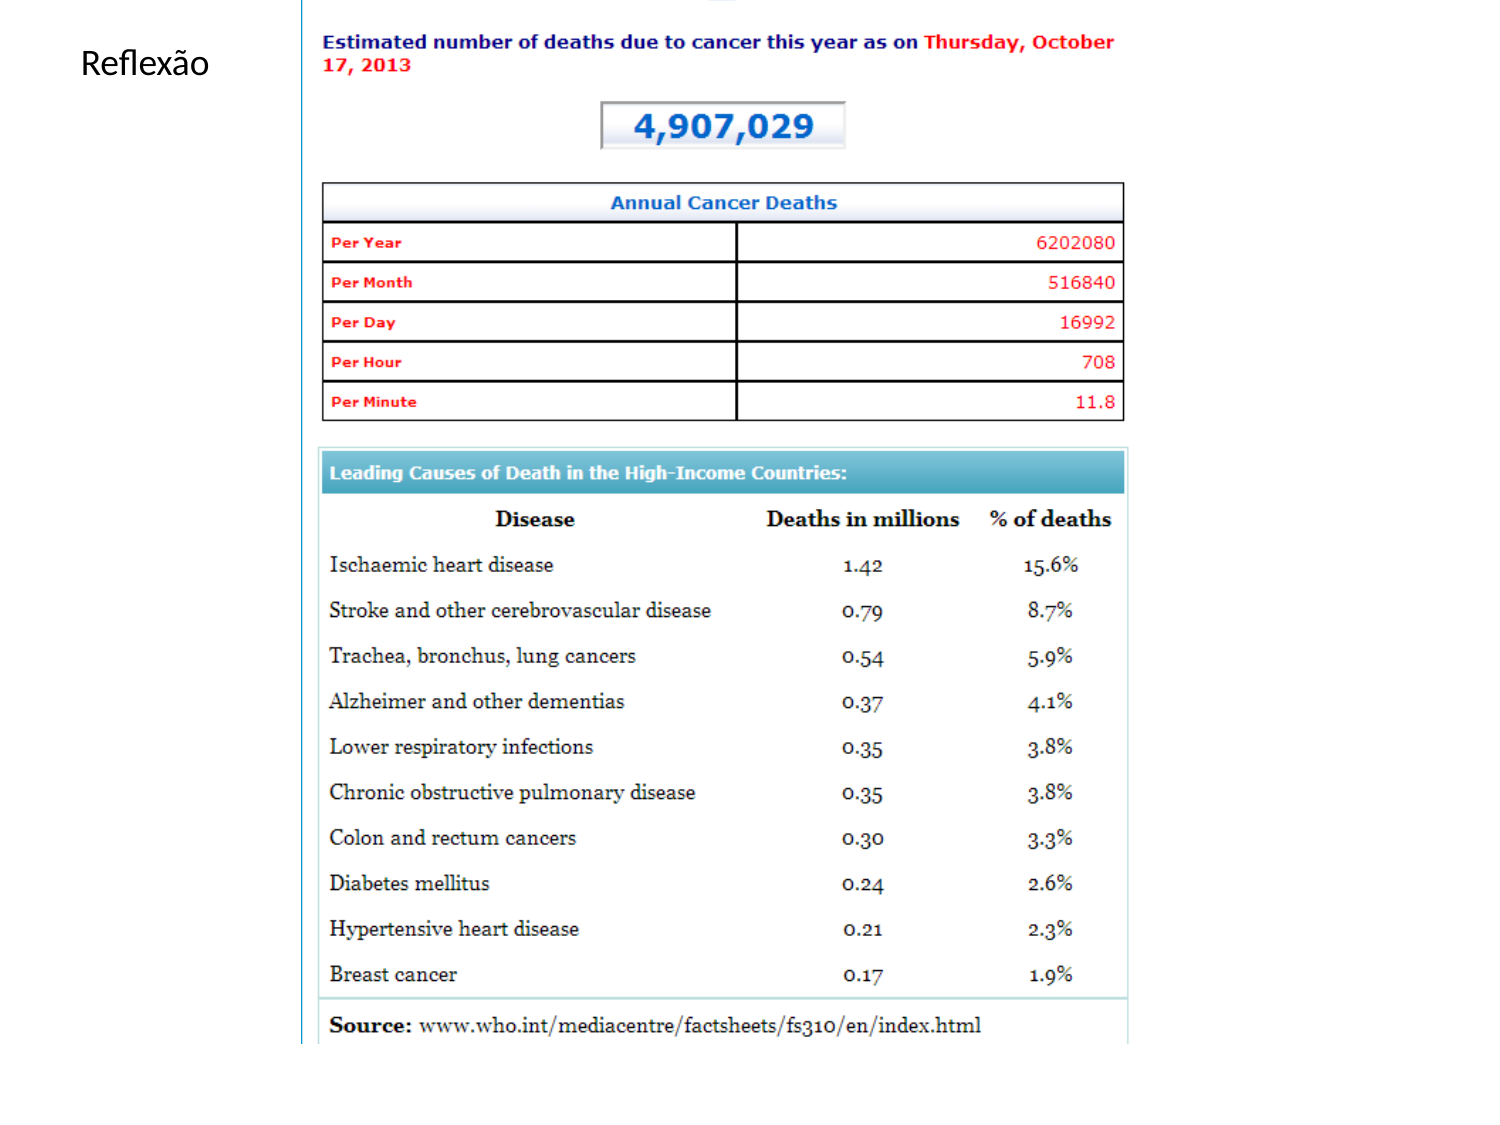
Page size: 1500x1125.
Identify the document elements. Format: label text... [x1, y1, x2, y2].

text_box Reflexão [66, 30, 225, 91]
picture [303, 0, 1221, 1044]
